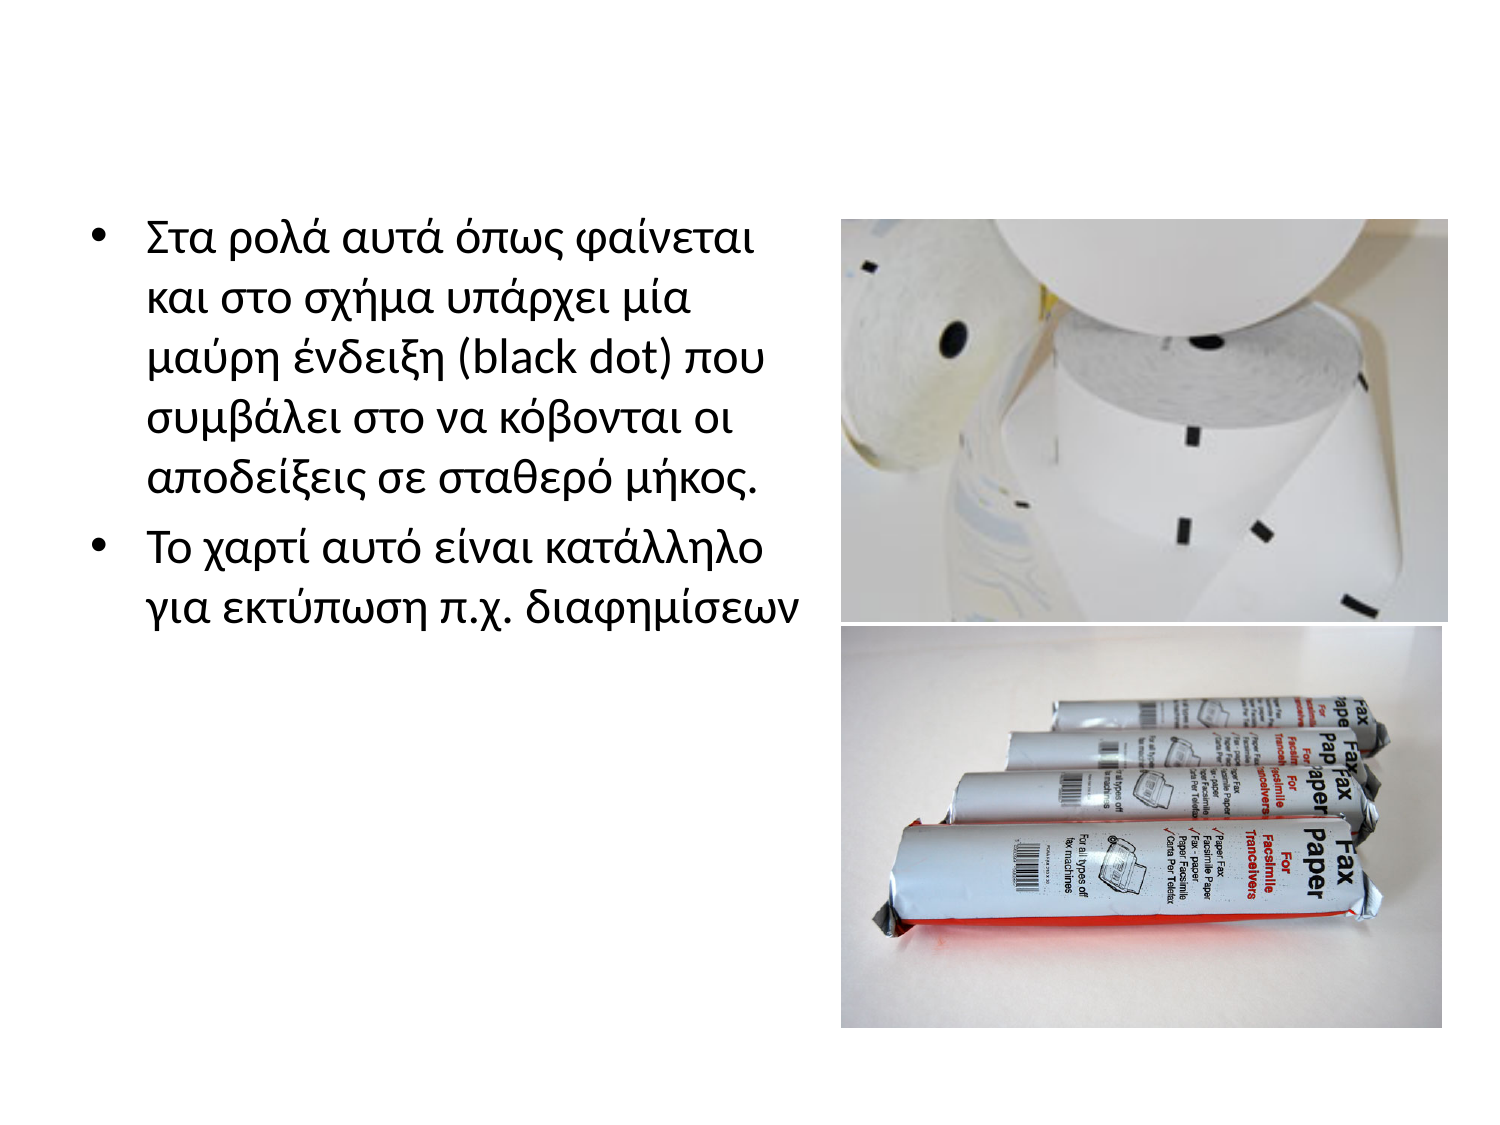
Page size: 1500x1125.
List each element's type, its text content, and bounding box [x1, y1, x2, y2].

picture [841, 626, 1442, 1029]
list Στα ρολά αυτά όπως φαίνεται και στο σχήμα υπάρχει μία μαύρη ένδειξη (black dot) που συμβάλει στο να κόβονται οι αποδείξεις σε σταθερό μήκος. Το χαρτί αυτό είναι κατάλληλο για εκτύπωση π.χ. διαφημίσεων [75, 196, 821, 1024]
picture [841, 219, 1448, 622]
